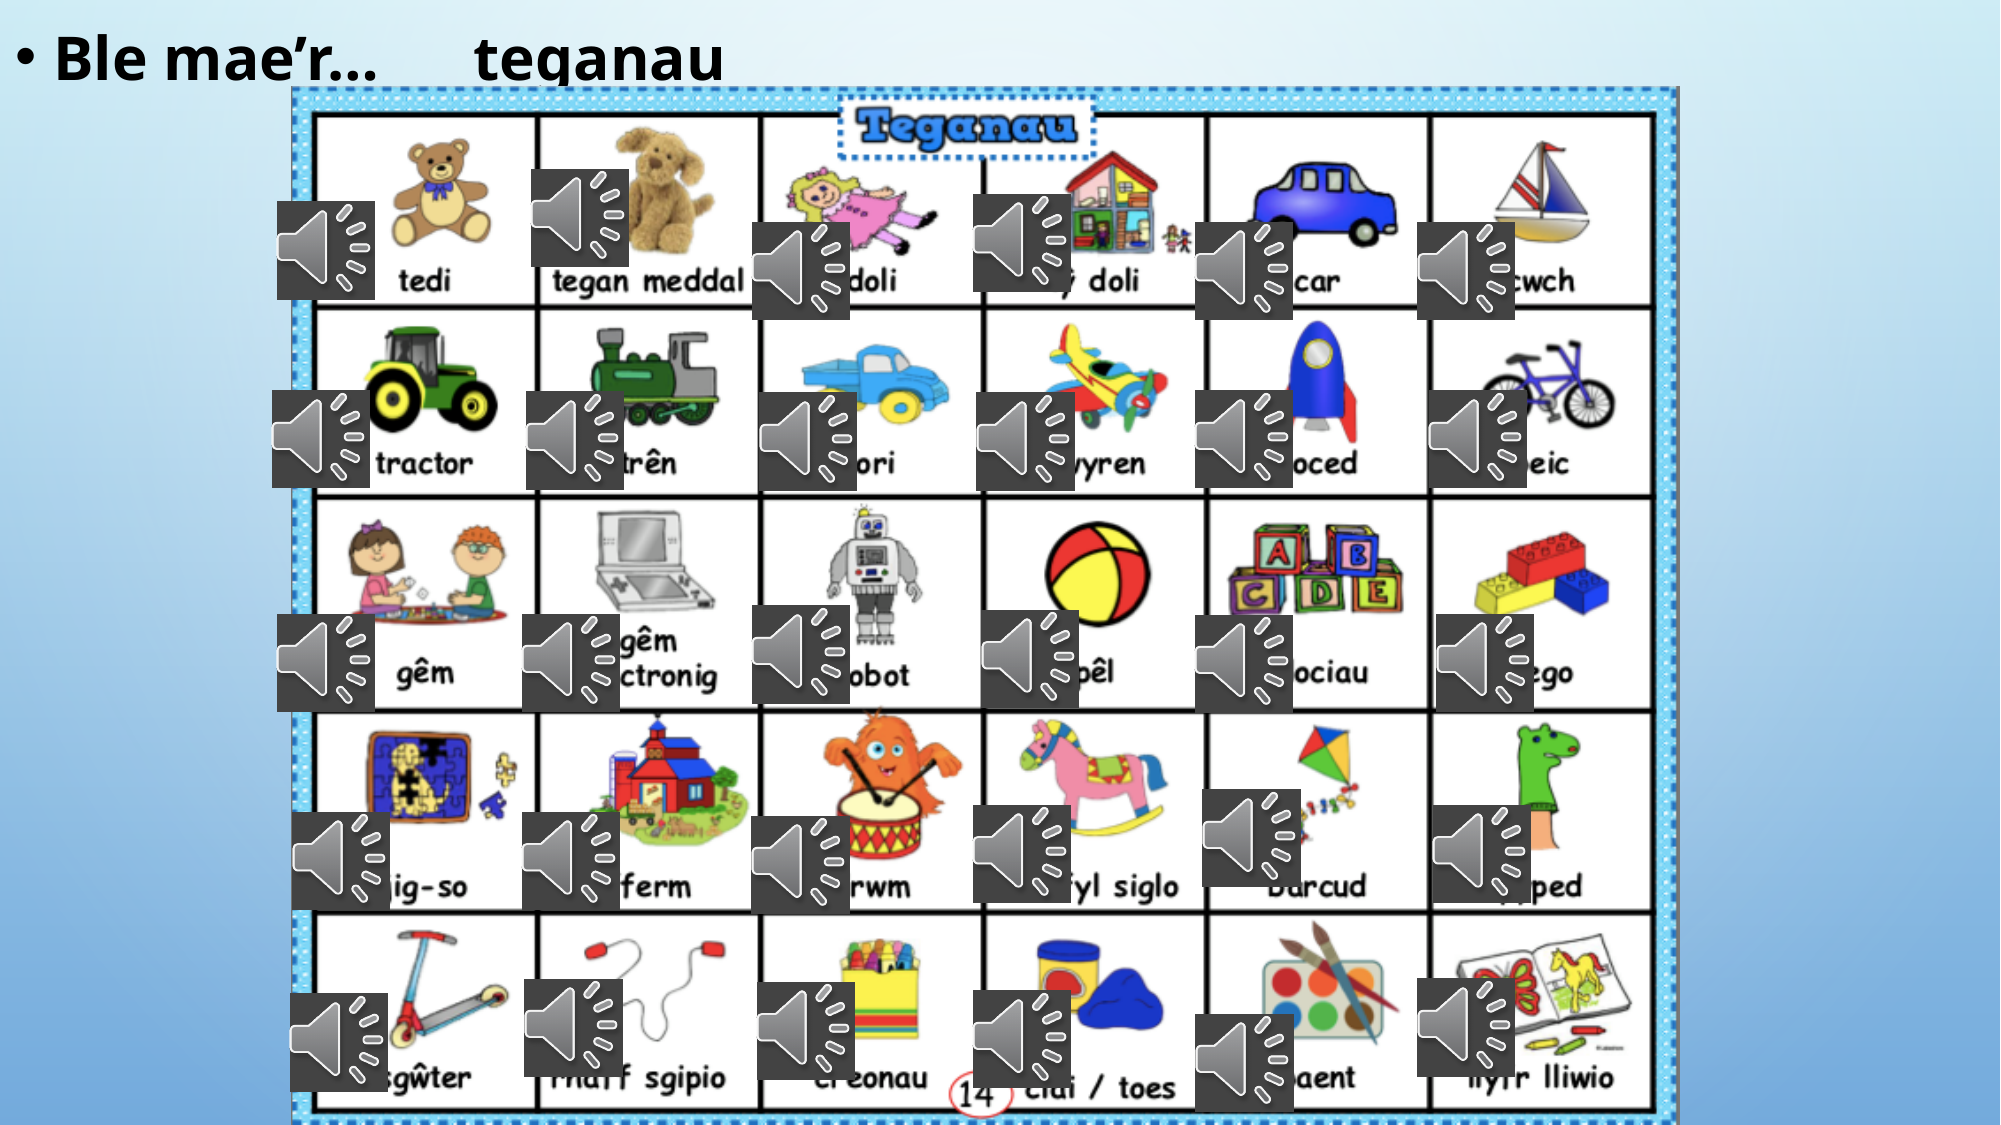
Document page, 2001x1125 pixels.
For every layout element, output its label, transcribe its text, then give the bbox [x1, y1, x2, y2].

picture [270, 86, 1681, 1125]
list Ble mae’r… teganau [15, 5, 1083, 87]
